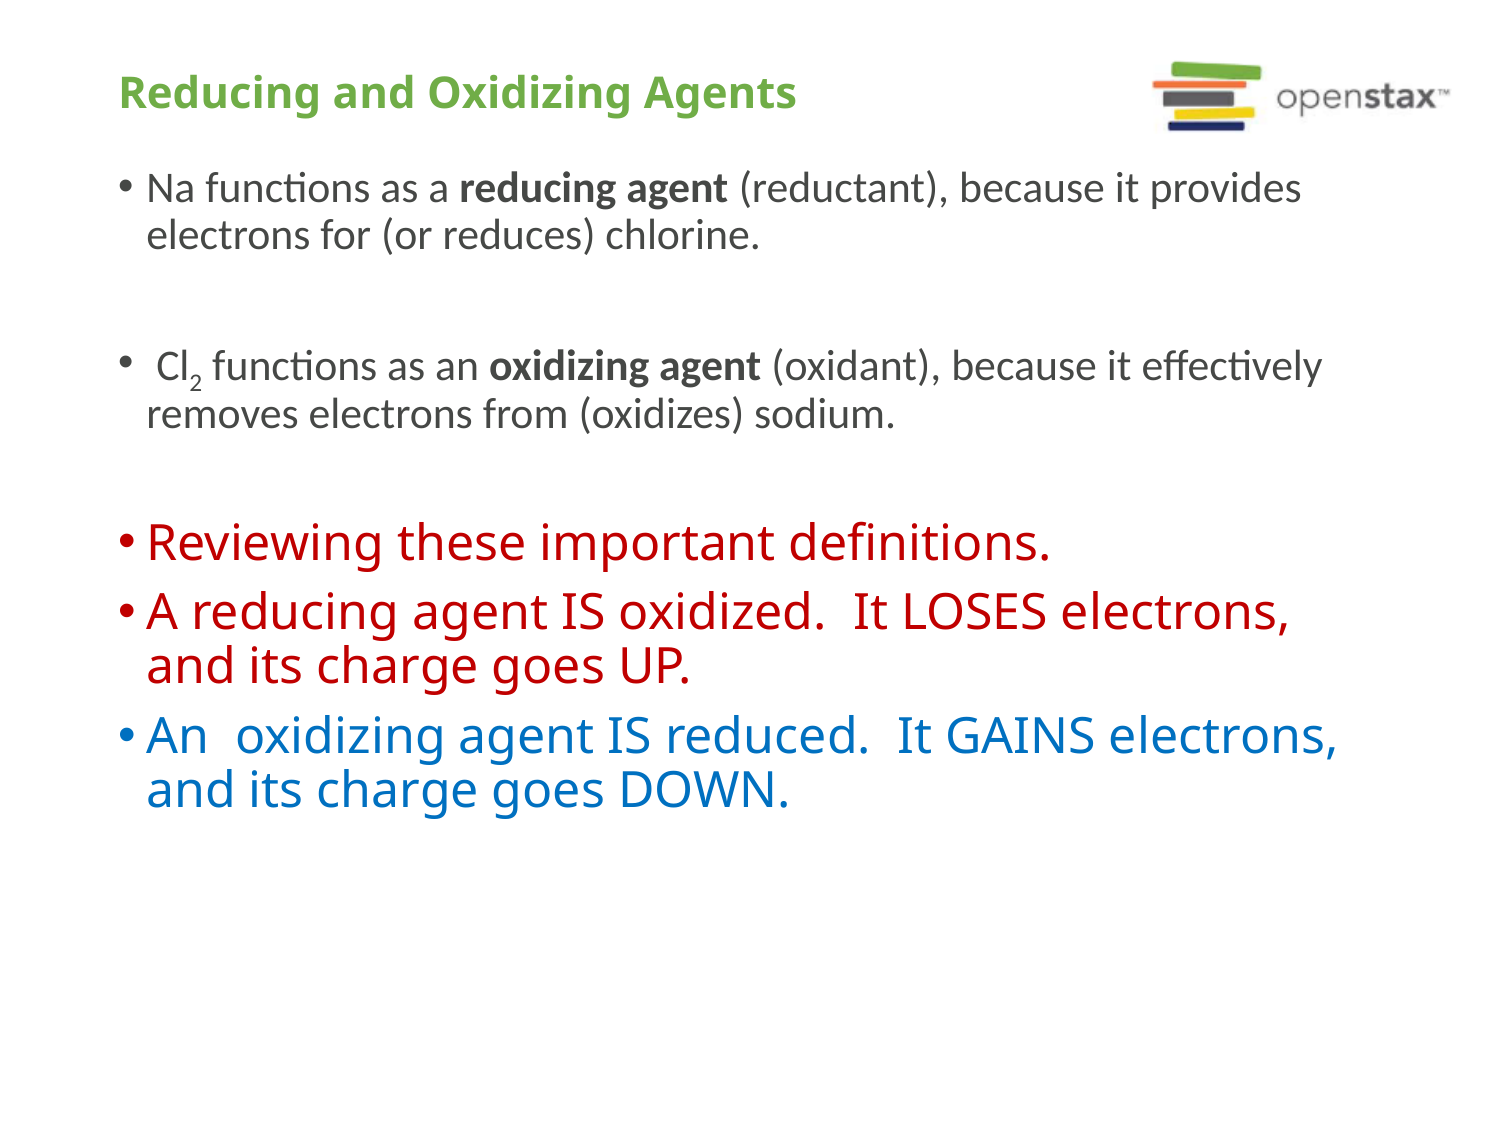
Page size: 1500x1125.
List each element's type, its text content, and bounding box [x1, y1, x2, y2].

title Reducing and Oxidizing Agents [103, 59, 1397, 130]
list Na functions as a reducing agent (reductant), because it provides electrons for (or reduces) chlorine. Cl2 functions as an oxidizing agent (oxidant), because it effectively removes electrons from (oxidizes) sodium. Reviewing these important definitions. A reducing agent IS oxidized. It LOSES electrons, and its charge goes UP. An oxidizing agent IS reduced. It GAINS electrons, and its charge goes DOWN. [103, 156, 1397, 1030]
picture [1151, 59, 1452, 134]
